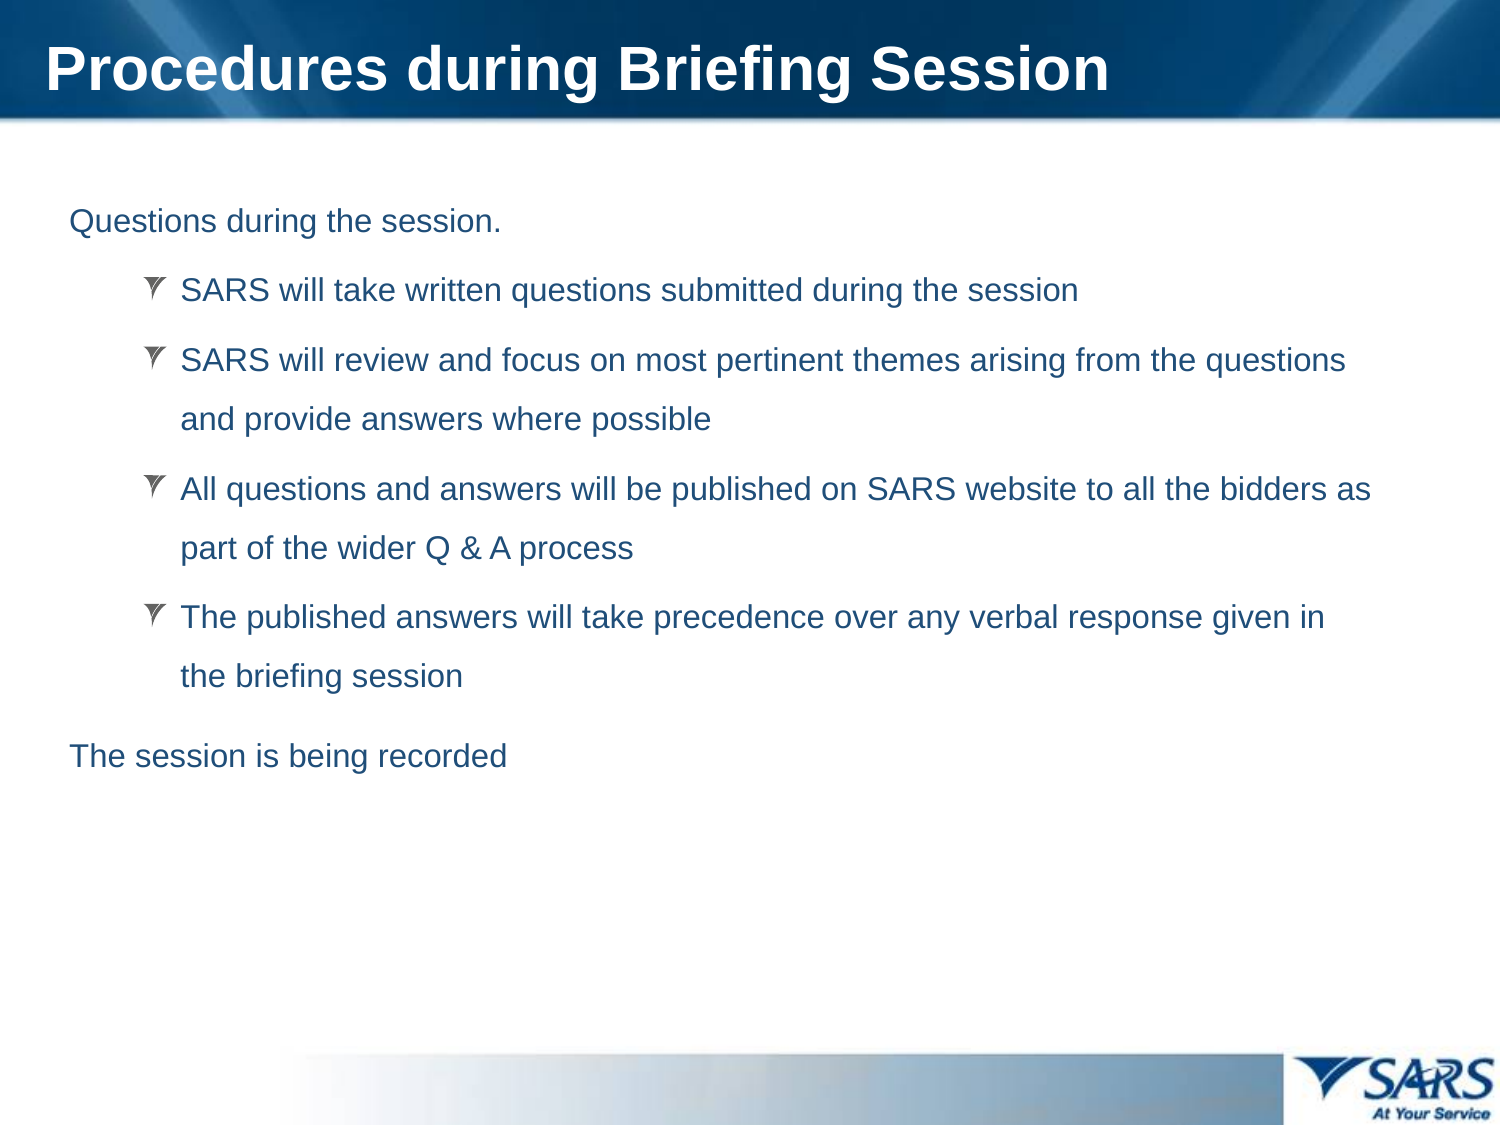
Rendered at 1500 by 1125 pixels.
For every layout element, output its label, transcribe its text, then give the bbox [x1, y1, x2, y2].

title Procedures during Briefing Session [30, 28, 1280, 123]
list Questions during the session. SARS will take written questions submitted during the session SARS will review and focus on most pertinent themes arising from the questions and provide answers where possible All questions and answers will be published on SARS website to all the bidders as part of the wider Q & A process The published answers will take precedence over any verbal response given in the briefing session The session is being recorded [54, 172, 1394, 784]
picture [0, 0, 1500, 1125]
